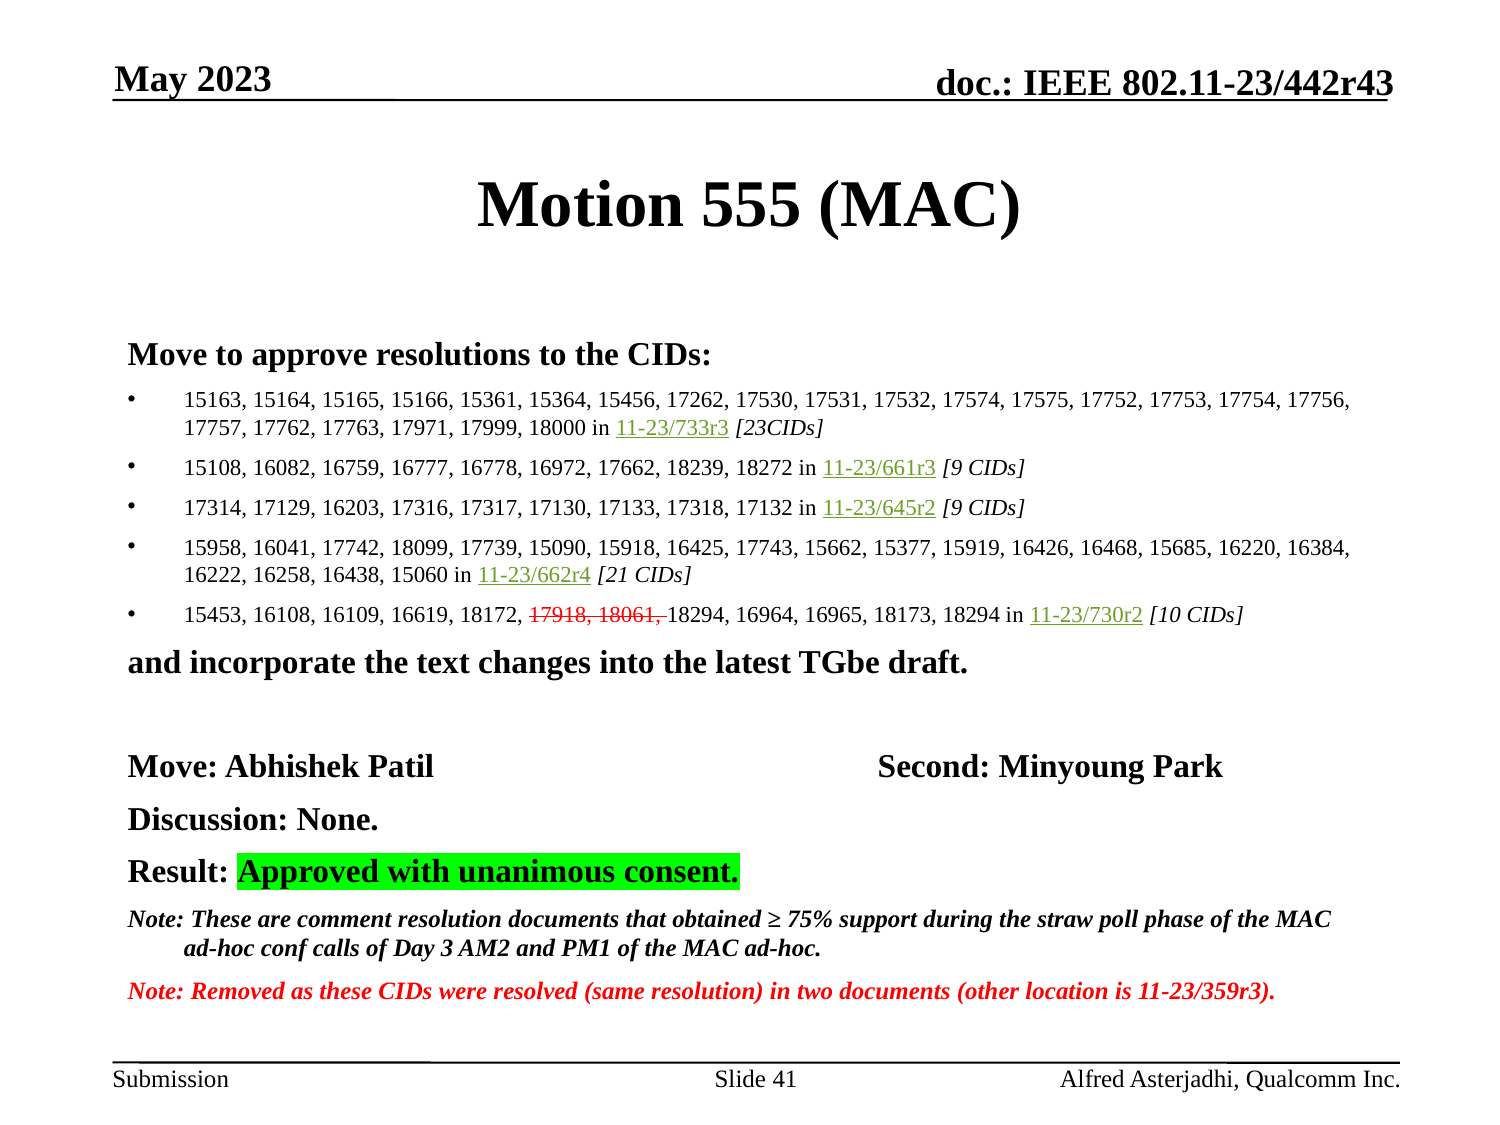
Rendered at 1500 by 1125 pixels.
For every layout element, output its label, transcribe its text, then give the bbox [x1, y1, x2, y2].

list Move to approve resolutions to the CIDs: 15163, 15164, 15165, 15166, 15361, 15364, 15456, 17262, 17530, 17531, 17532, 17574, 17575, 17752, 17753, 17754, 17756, 17757, 17762, 17763, 17971, 17999, 18000 in 11-23/733r3 [23CIDs] 15108, 16082, 16759, 16777, 16778, 16972, 17662, 18239, 18272 in 11-23/661r3 [9 CIDs] 17314, 17129, 16203, 17316, 17317, 17130, 17133, 17318, 17132 in 11-23/645r2 [9 CIDs] 15958, 16041, 17742, 18099, 17739, 15090, 15918, 16425, 17743, 15662, 15377, 15919, 16426, 16468, 15685, 16220, 16384, 16222, 16258, 16438, 15060 in 11-23/662r4 [21 CIDs] 15453, 16108, 16109, 16619, 18172, 17918, 18061, 18294, 16964, 16965, 18173, 18294 in 11-23/730r2 [10 CIDs] and incorporate the text changes into the latest TGbe draft. Move: Abhishek Patil Second: Minyoung Park Discussion: None. Result: Approved with unanimous consent. Note: These are comment resolution documents that obtained ≥ 75% support during the straw poll phase of the MAC ad-hoc conf calls of Day 3 AM2 and PM1 of the MAC ad-hoc. Note: Removed as these CIDs were resolved (same resolution) in two documents (other location is 11-23/359r3). [112, 324, 1388, 1063]
title Motion 555 (MAC) [112, 112, 1388, 288]
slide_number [114, 54, 423, 100]
slide_number Slide 41 [712, 1061, 800, 1123]
footer Alfred Asterjadhi, Qualcomm Inc. [878, 1061, 1402, 1093]
